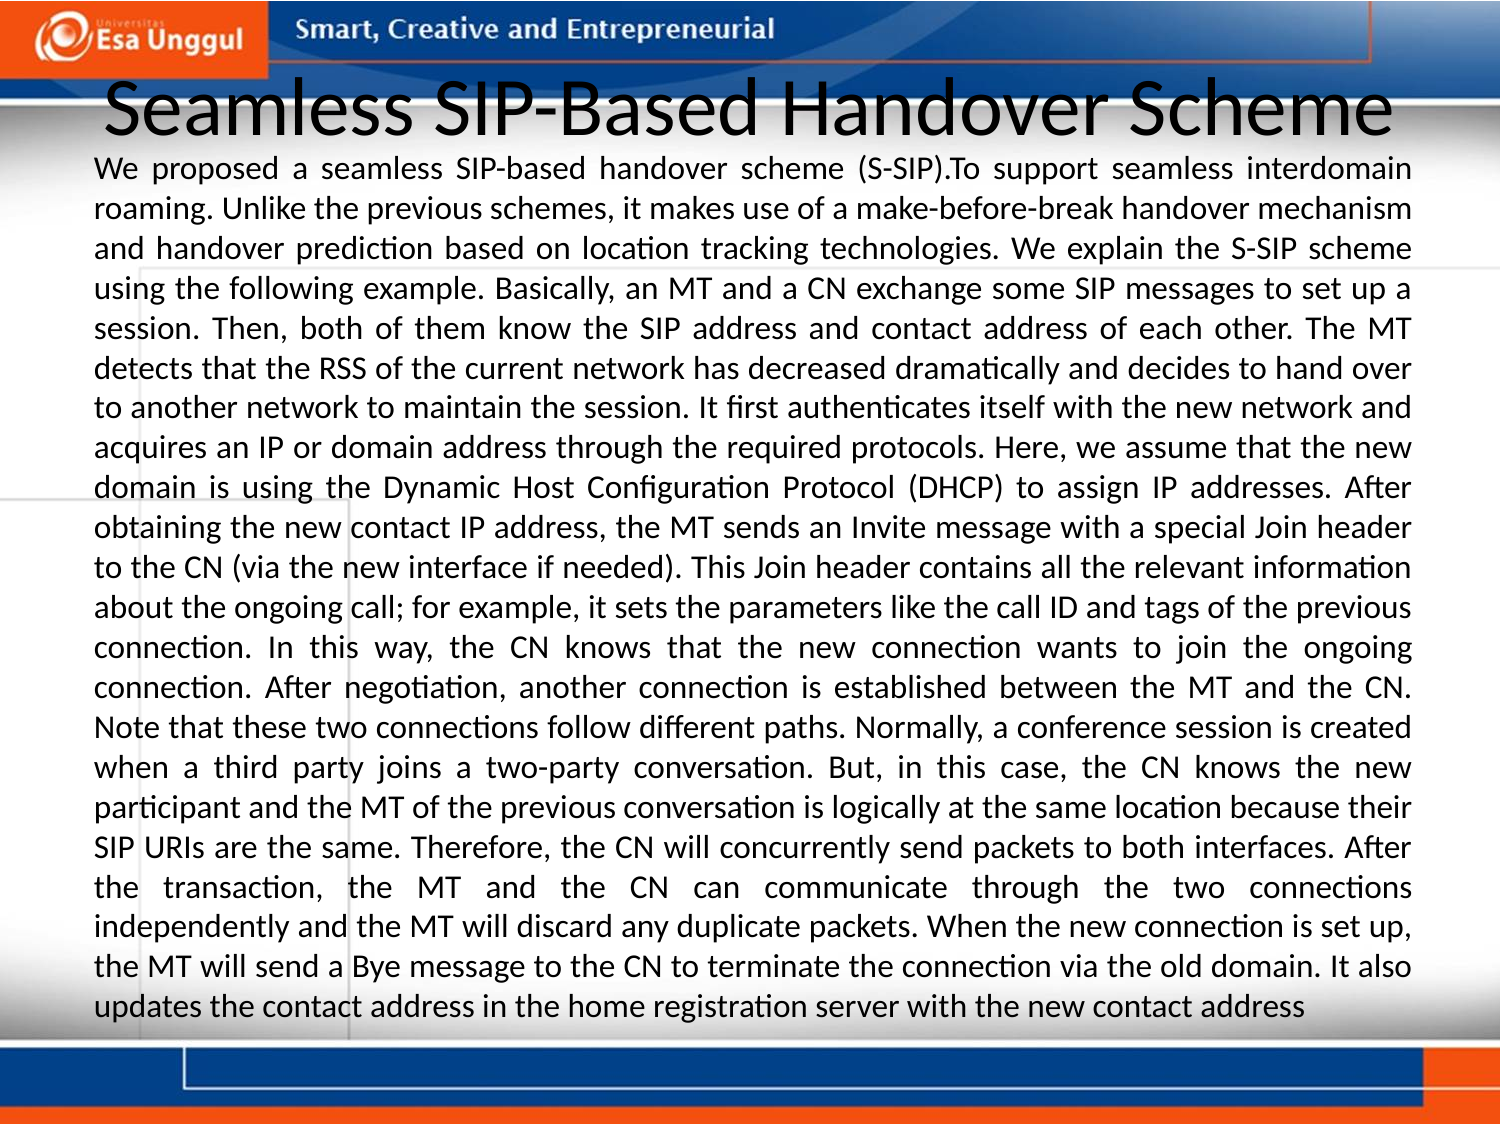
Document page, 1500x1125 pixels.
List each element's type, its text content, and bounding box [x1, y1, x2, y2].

picture [0, 1, 1500, 1124]
title Seamless SIP-Based Handover Scheme [75, 45, 1425, 233]
list We proposed a seamless SIP-based handover scheme (S-SIP).To support seamless interdomain roaming. Unlike the previous schemes, it makes use of a make-before-break handover mechanism and handover prediction based on location tracking technologies. We explain the S-SIP scheme using the following example. Basically, an MT and a CN exchange some SIP messages to set up a session. Then, both of them know the SIP address and contact address of each other. The MT detects that the RSS of the current network has decreased dramatically and decides to hand over to another network to maintain the session. It first authenticates itself with the new network and acquires an IP or domain address through the required protocols. Here, we assume that the new domain is using the Dynamic Host Configuration Protocol (DHCP) to assign IP addresses. After obtaining the new contact IP address, the MT sends an Invite message with a special Join header to the CN (via the new interface if needed). This Join header contains all the relevant information about the ongoing call; for example, it sets the parameters like the call ID and tags of the previous connection. In this way, the CN knows that the new connection wants to join the ongoing connection. After negotiation, another connection is established between the MT and the CN. Note that these two connections follow different paths. Normally, a conference session is created when a third party joins a two-party conversation. But, in this case, the CN knows the new participant and the MT of the previous conversation is logically at the same location because their SIP URIs are the same. Therefore, the CN will concurrently send packets to both interfaces. After the transaction, the MT and the CN can communicate through the two connections independently and the MT will discard any duplicate packets. When the new connection is set up, the MT will send a Bye message to the CN to terminate the connection via the old domain. It also updates the contact address in the home registration server with the new contact address [79, 138, 1430, 882]
